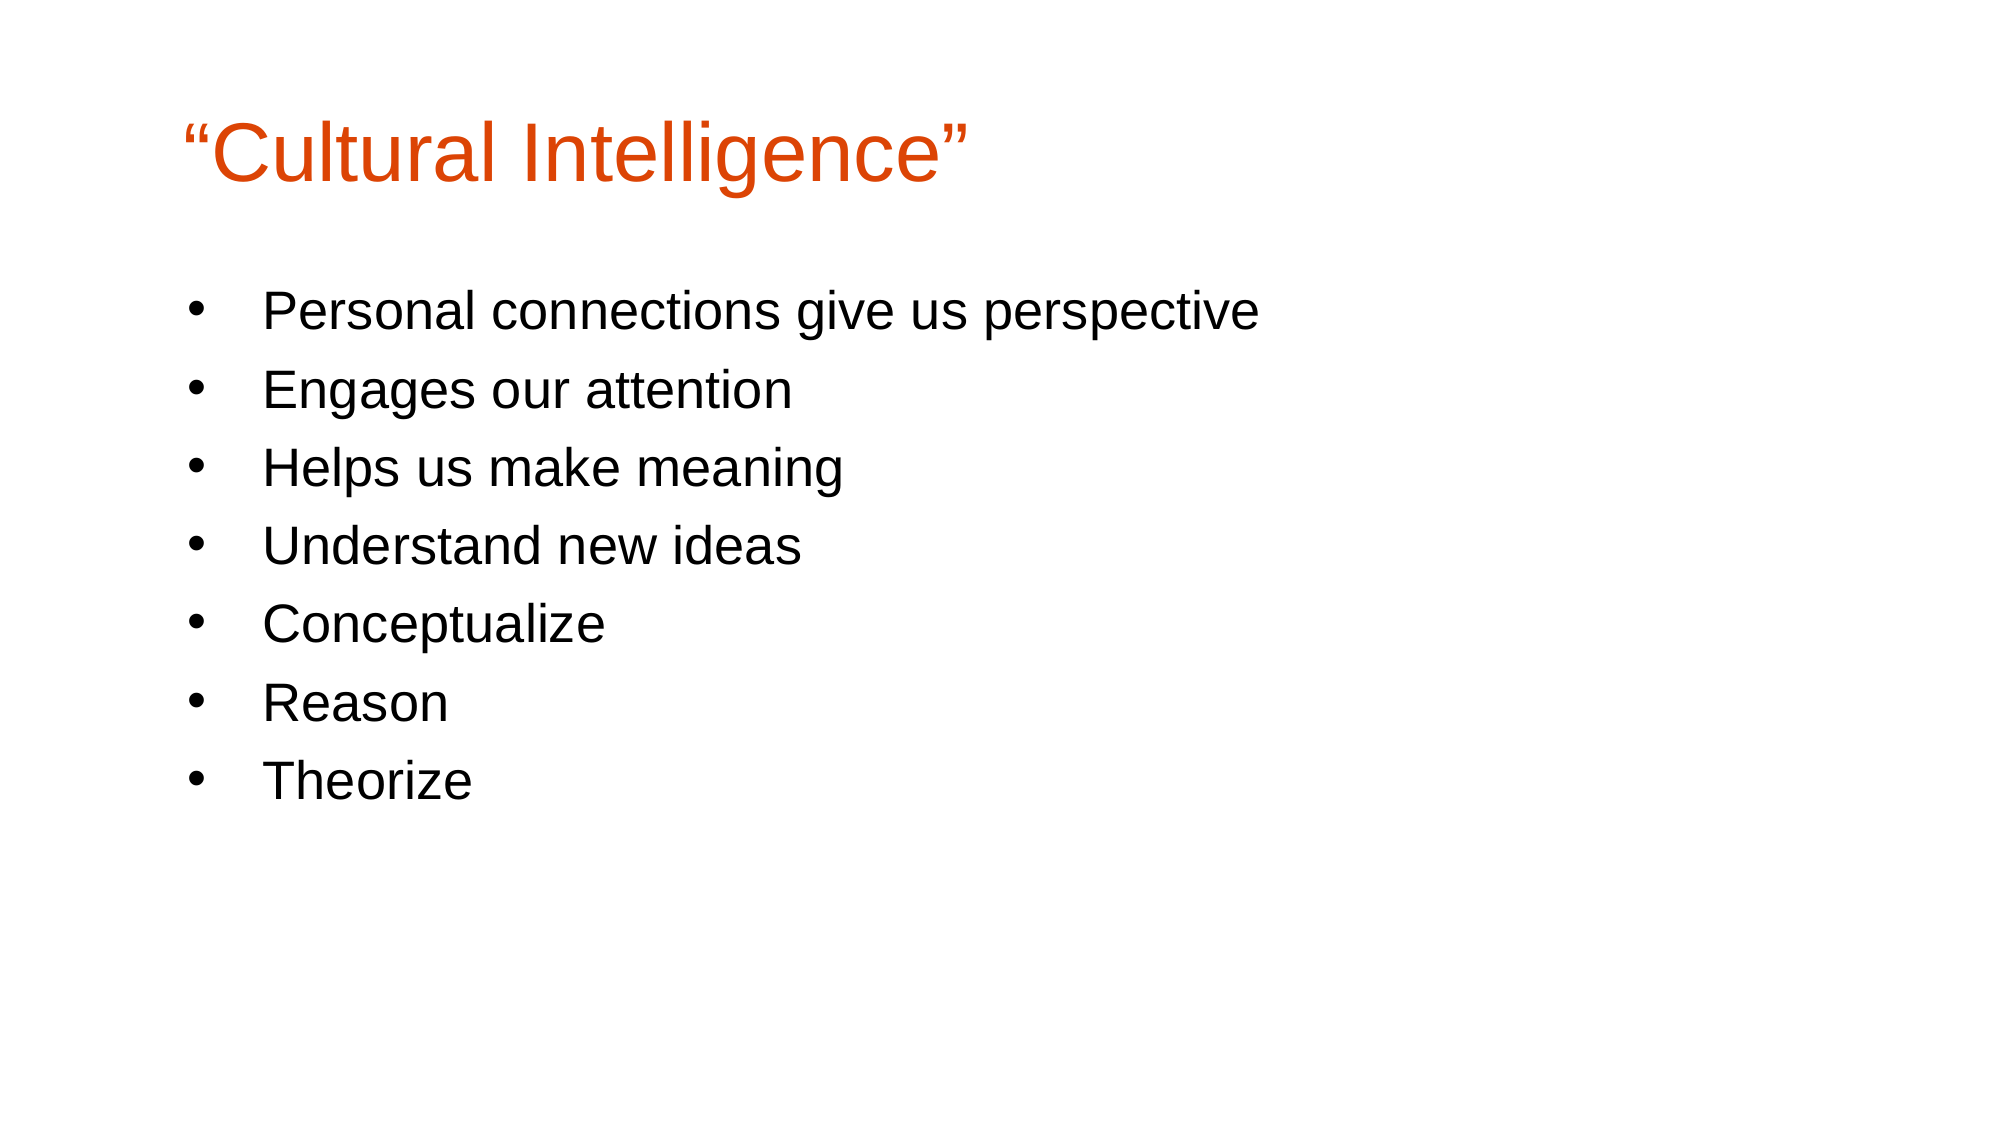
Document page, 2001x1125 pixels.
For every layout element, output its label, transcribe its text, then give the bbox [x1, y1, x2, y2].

list Personal connections give us perspective Engages our attention Helps us make meaning Understand new ideas Conceptualize Reason Theorize [168, 260, 1519, 936]
title “Cultural Intelligence” [168, 54, 1519, 243]
